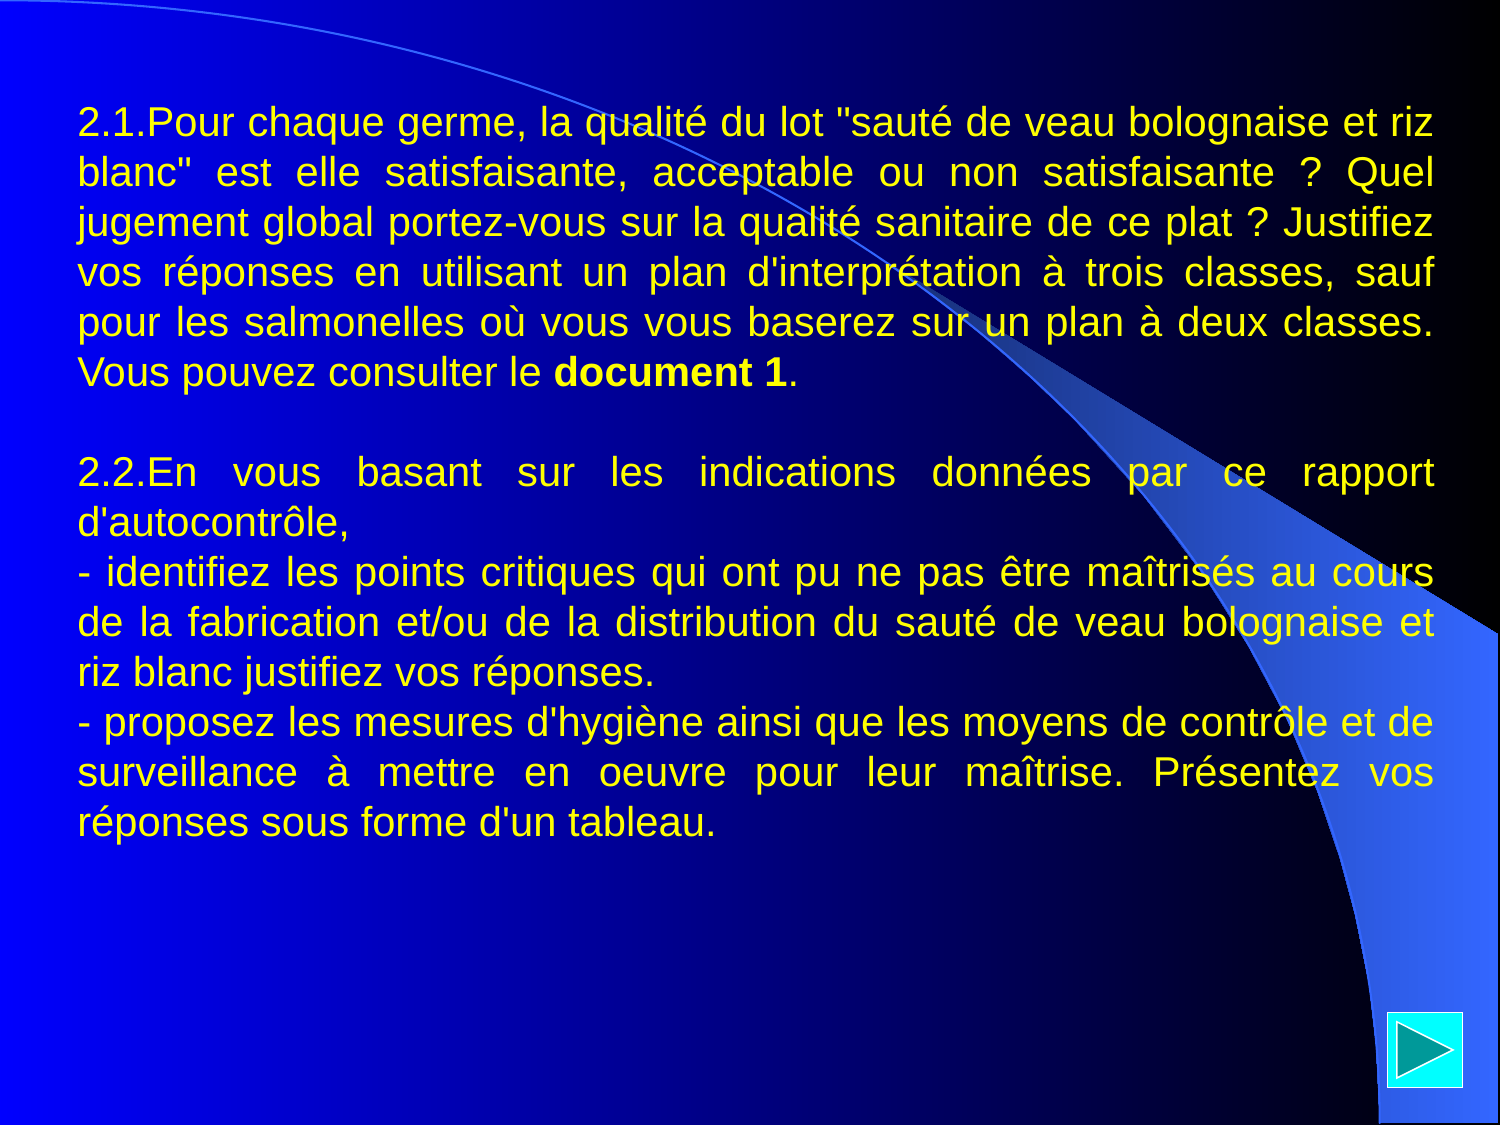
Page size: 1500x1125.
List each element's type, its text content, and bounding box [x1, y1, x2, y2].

text_box [1387, 1012, 1463, 1088]
text_box 2.1.Pour chaque germe, la qualité du lot "sauté de veau bolognaise et riz blanc" est elle satisfaisante, acceptable ou non satisfaisante ? Quel jugement global portez‑vous sur la qualité sanitaire de ce plat ? Justifiez vos réponses en utilisant un plan d'interprétation à trois classes, sauf pour les salmonelles où vous vous baserez sur un plan à deux classes. Vous pouvez consulter le document 1. 2.2.En vous basant sur les indications données par ce rapport d'autocontrôle, ‑ identifiez les points critiques qui ont pu ne pas être maîtrisés au cours de la fabrication et/ou de la distribution du sauté de veau bolognaise et riz blanc justifiez vos réponses. ‑ proposez les mesures d'hygiène ainsi que les moyens de contrôle et de surveillance à mettre en oeuvre pour leur maîtrise. Présentez vos réponses sous forme d'un tableau. [62, 87, 1450, 903]
